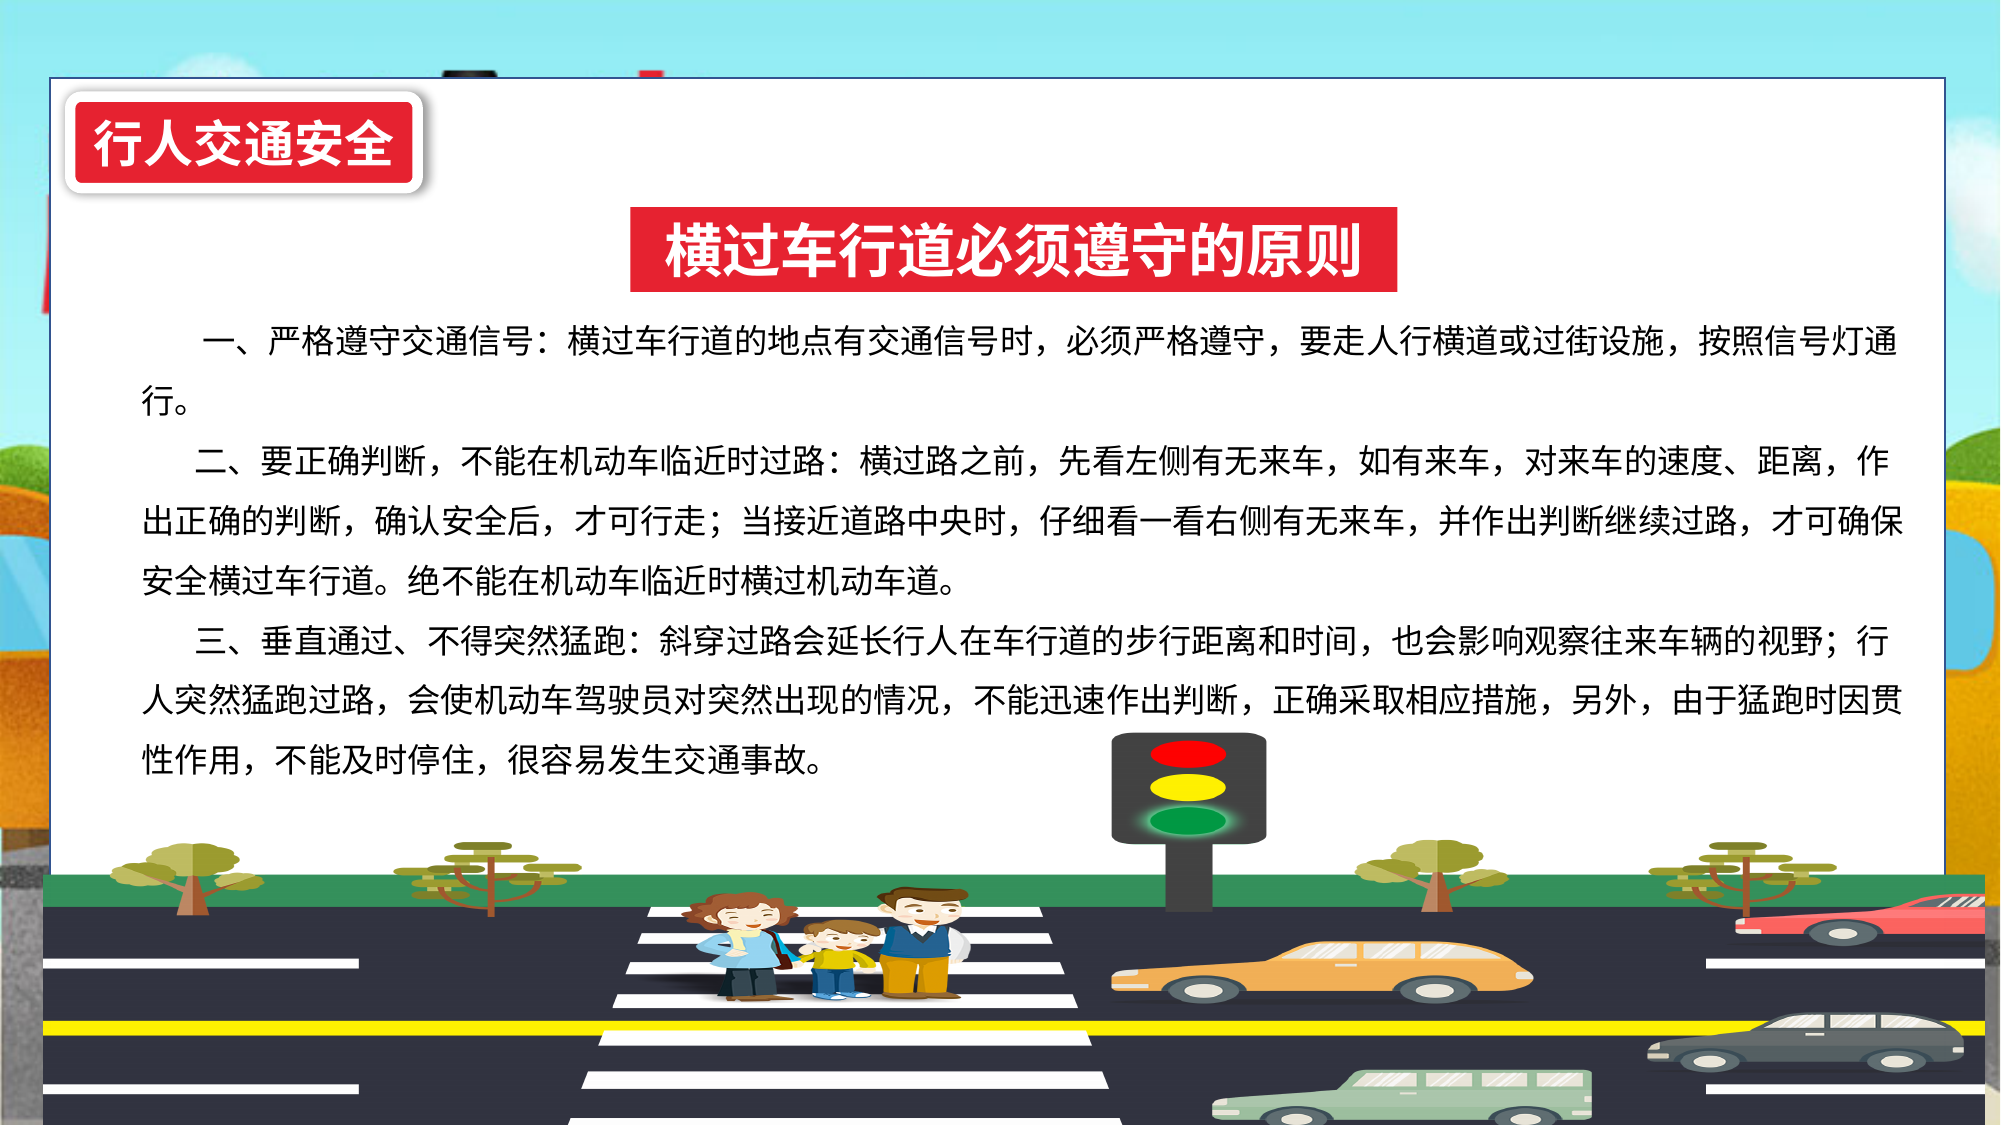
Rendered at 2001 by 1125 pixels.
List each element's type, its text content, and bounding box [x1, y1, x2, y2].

text_box 一、严格遵守交通信号：横过车行道的地点有交通信号时，必须严格遵守，要走人行横道或过街设施，按照信号灯通行。 二、要正确判断，不能在机动车临近时过路：横过路之前，先看左侧有无来车，如有来车，对来车的速度、距离，作出正确的判断，确认安全后，才可行走；当接近道路中央时，仔细看一看右侧有无来车，并作出判断继续过路，才可确保安全横过车行道。绝不能在机动车临近时横过机动车道。 三、垂直通过、不得突然猛跑：斜穿过路会延长行人在车行道的步行距离和时间，也会影响观察往来车辆的视野；行人突然猛跑过路，会使机动车驾驶员对突然出现的情况，不能迅速作出判断，正确采取相应措施，另外，由于猛跑时因贯性作用，不能及时停住，很容易发生交通事故。 [127, 292, 1920, 683]
text_box 横过车行道必须遵守的原则 [630, 207, 1398, 292]
text_box 行人交通安全 [69, 95, 419, 190]
picture [0, 0, 2001, 1125]
